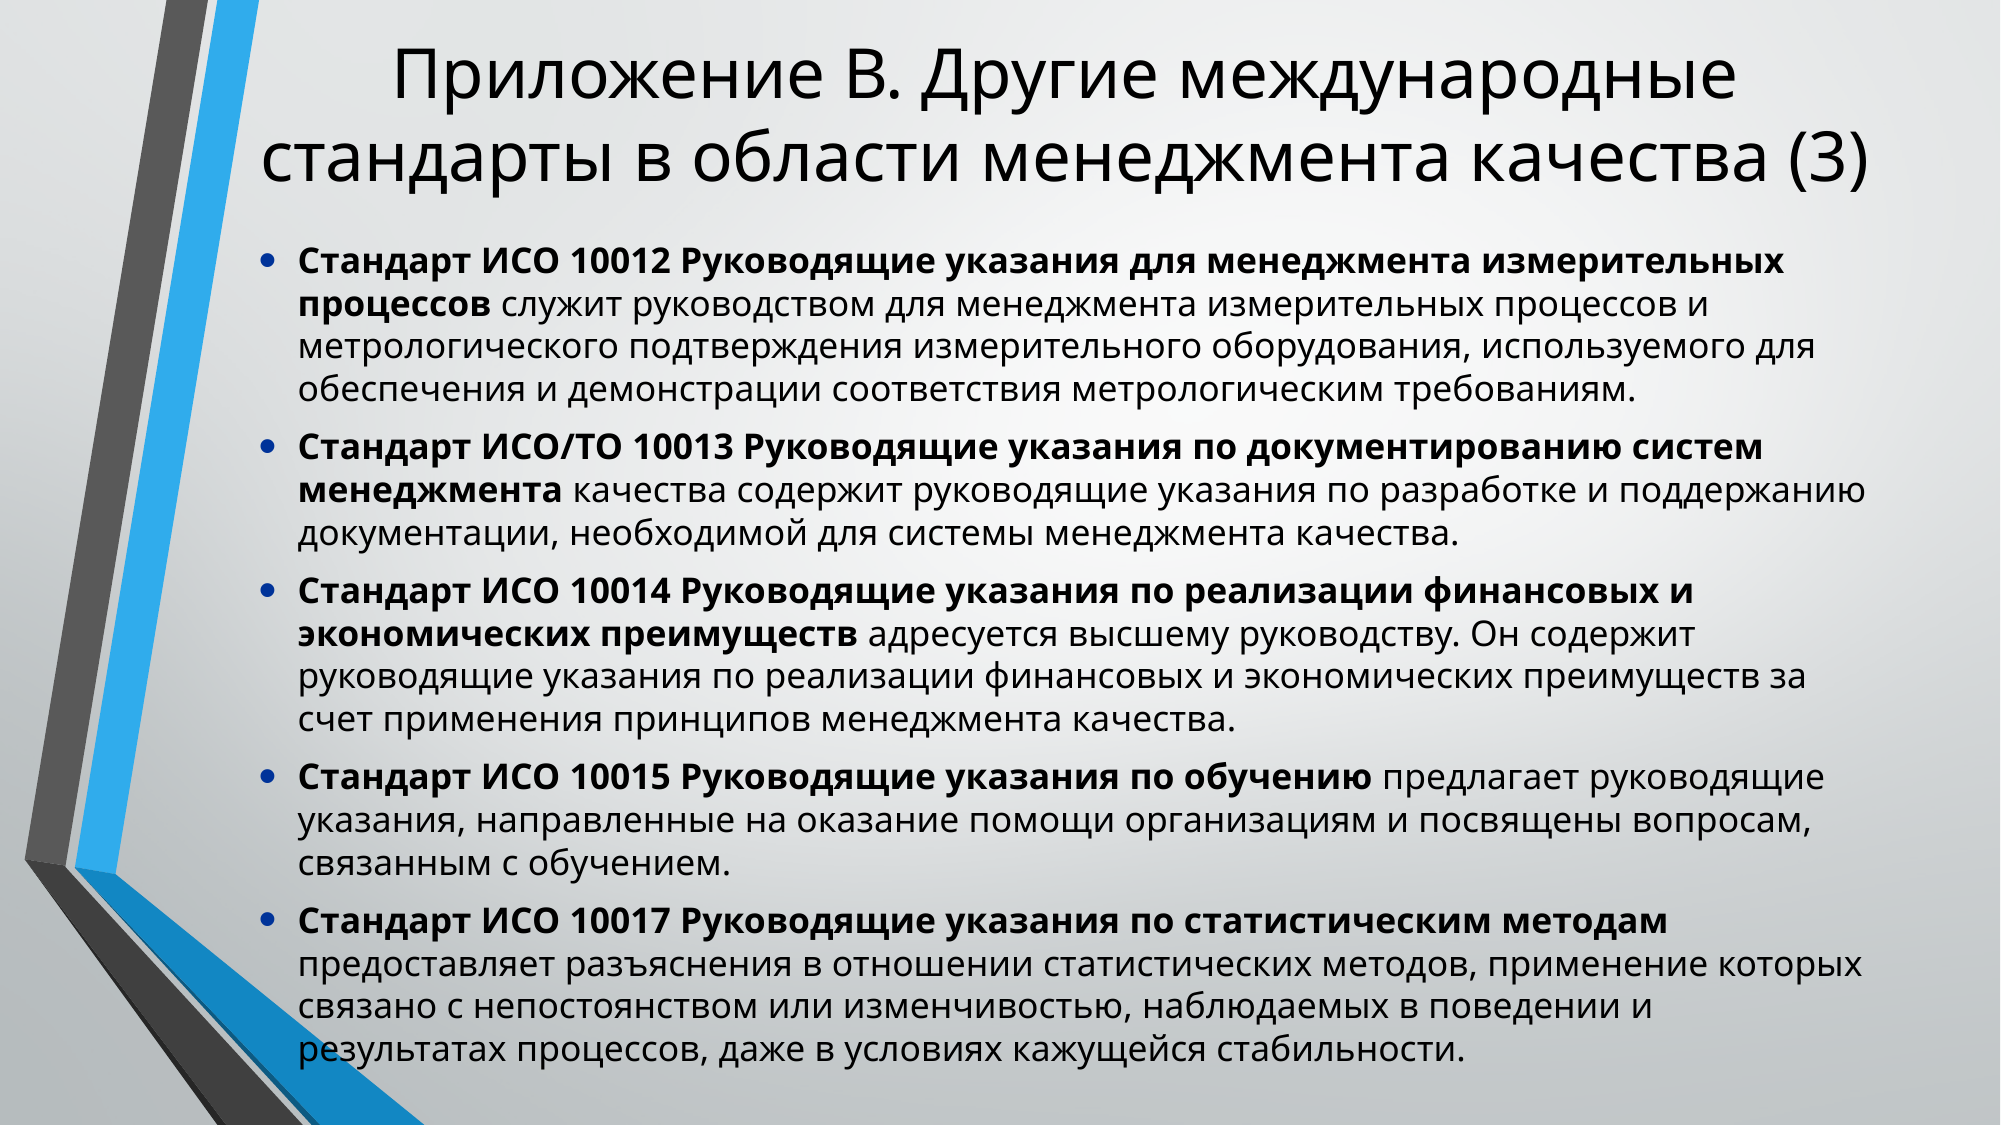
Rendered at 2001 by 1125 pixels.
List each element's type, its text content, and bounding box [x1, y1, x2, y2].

list Стандарт ИСО 10012 Руководящие указания для менеджмента измерительных процессов служит руководством для менеджмента измерительных процессов и метрологического подтверждения измерительного оборудования, используемого для обеспечения и демонстрации соответствия метрологическим требованиям. Стандарт ИСО/ТО 10013 Руководящие указания по документированию систем менеджмента качества содержит руководящие указания по разработке и поддержанию документации, необходимой для системы менеджмента качества. Стандарт ИСО 10014 Руководящие указания по реализации финансовых и экономических преимуществ адресуется высшему руководству. Он содержит руководящие указания по реализации финансовых и экономических преимуществ за счет применения принципов менеджмента качества. Стандарт ИСО 10015 Руководящие указания по обучению предлагает руководящие указания, направленные на оказание помощи организациям и посвящены вопросам, связанным с обучением. Стандарт ИСО 10017 Руководящие указания по статистическим методам предоставляет разъяснения в отношении статистических методов, применение которых связано с непостоянством или изменчивостью, наблюдаемых в поведении и результатах процессов, даже в условиях кажущейся стабильности. [243, 224, 1887, 1082]
title Приложение В. Другие международные стандарты в области менеджмента качества (3) [243, 0, 1887, 224]
